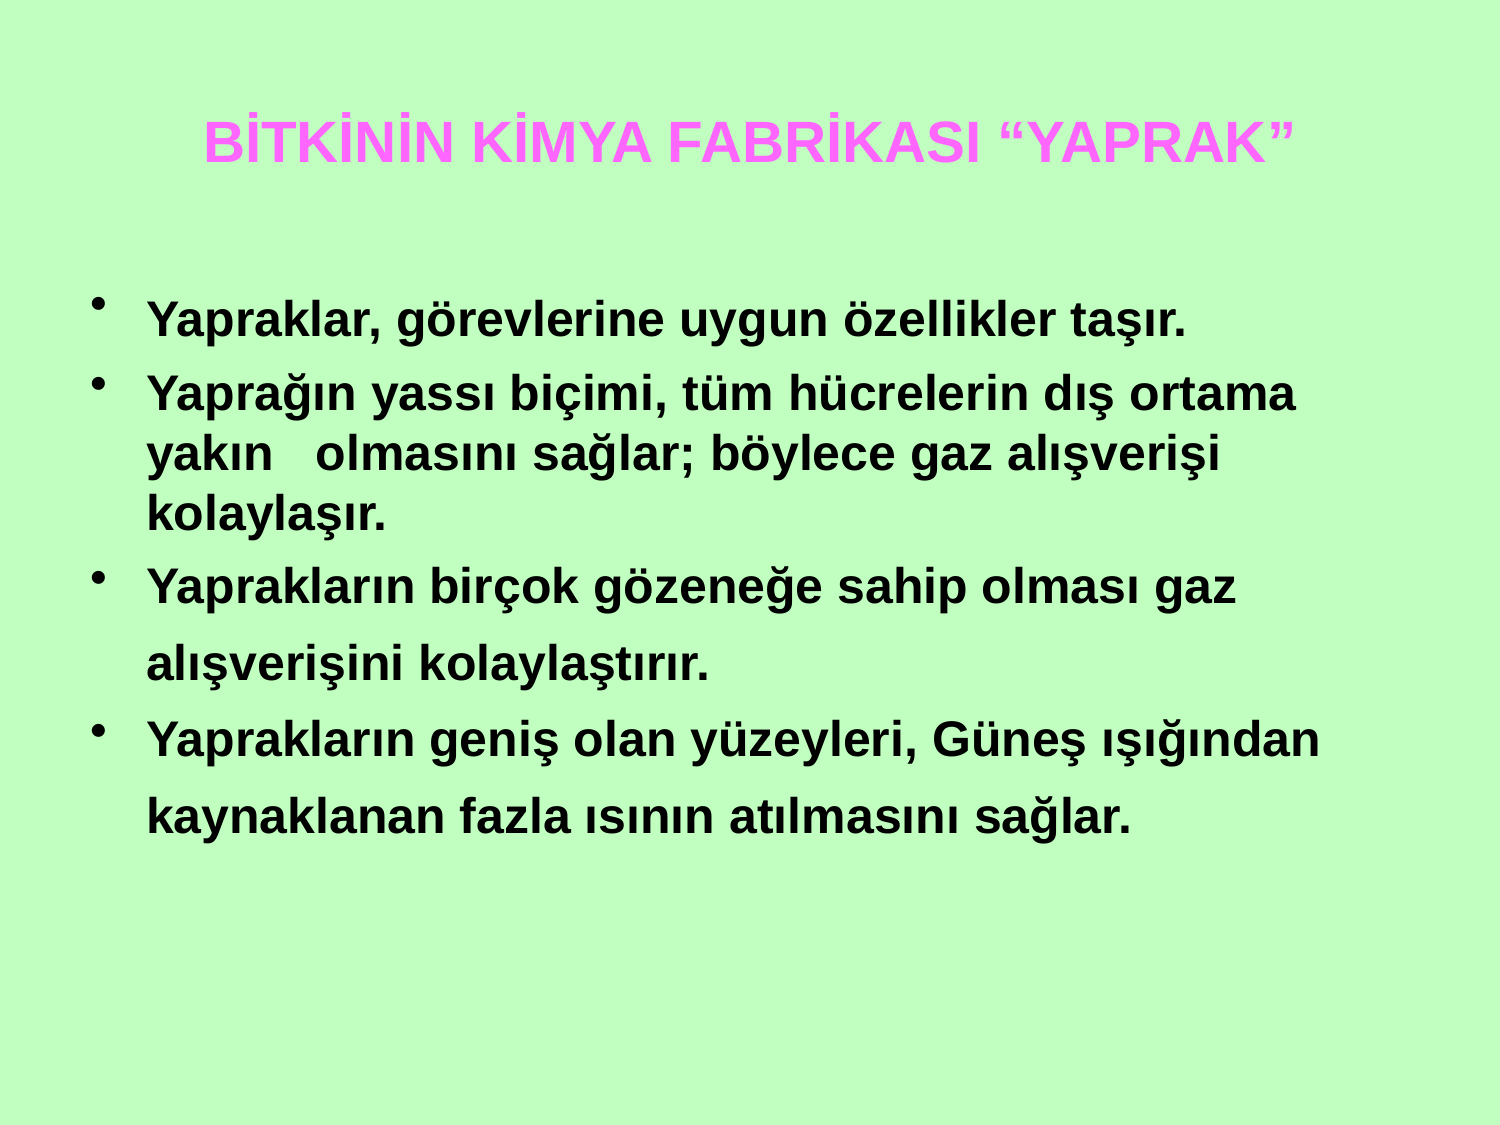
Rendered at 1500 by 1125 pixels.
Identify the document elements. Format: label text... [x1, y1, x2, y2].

list Yapraklar, görevlerine uygun özellikler taşır. Yaprağın yassı biçimi, tüm hücrelerin dış ortama yakın olmasını sağlar; böylece gaz alışverişi kolaylaşır. Yaprakların birçok gözeneğe sahip olması gaz alışverişini kolaylaştırır. Yaprakların geniş olan yüzeyleri, Güneş ışığından kaynaklanan fazla ısının atılmasını sağlar. [75, 262, 1425, 1005]
title BİTKİNİN KİMYA FABRİKASI “YAPRAK” [75, 45, 1425, 233]
